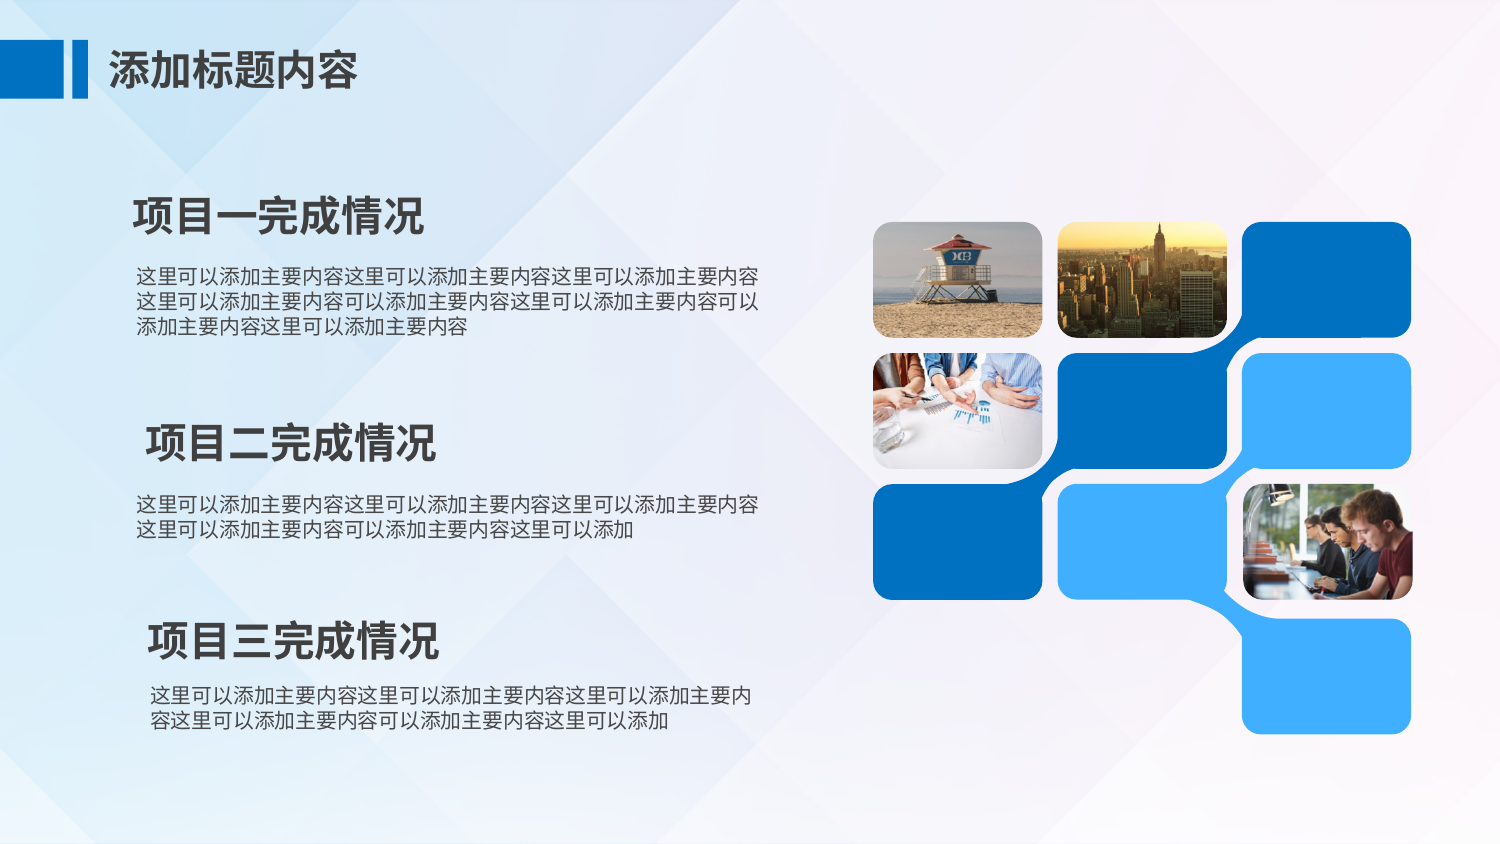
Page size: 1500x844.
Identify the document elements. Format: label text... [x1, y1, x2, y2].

text_box 项目二完成情况 [133, 411, 449, 473]
text_box [0, 39, 65, 100]
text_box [873, 221, 1413, 735]
text_box 这里可以添加主要内容这里可以添加主要内容这里可以添加主要内容这里可以添加主要内容可以添加主要内容这里可以添加 [139, 677, 772, 739]
text_box 项目一完成情况 [121, 184, 437, 246]
text_box 这里可以添加主要内容这里可以添加主要内容这里可以添加主要内容这里可以添加主要内容可以添加主要内容这里可以添加 [125, 486, 772, 548]
text_box 添加标题内容 [93, 36, 375, 102]
text_box [71, 39, 89, 100]
text_box 项目三完成情况 [136, 609, 452, 671]
text_box 这里可以添加主要内容这里可以添加主要内容这里可以添加主要内容这里可以添加主要内容可以添加主要内容这里可以添加主要内容可以添加主要内容这里可以添加主要内容 [125, 257, 772, 344]
